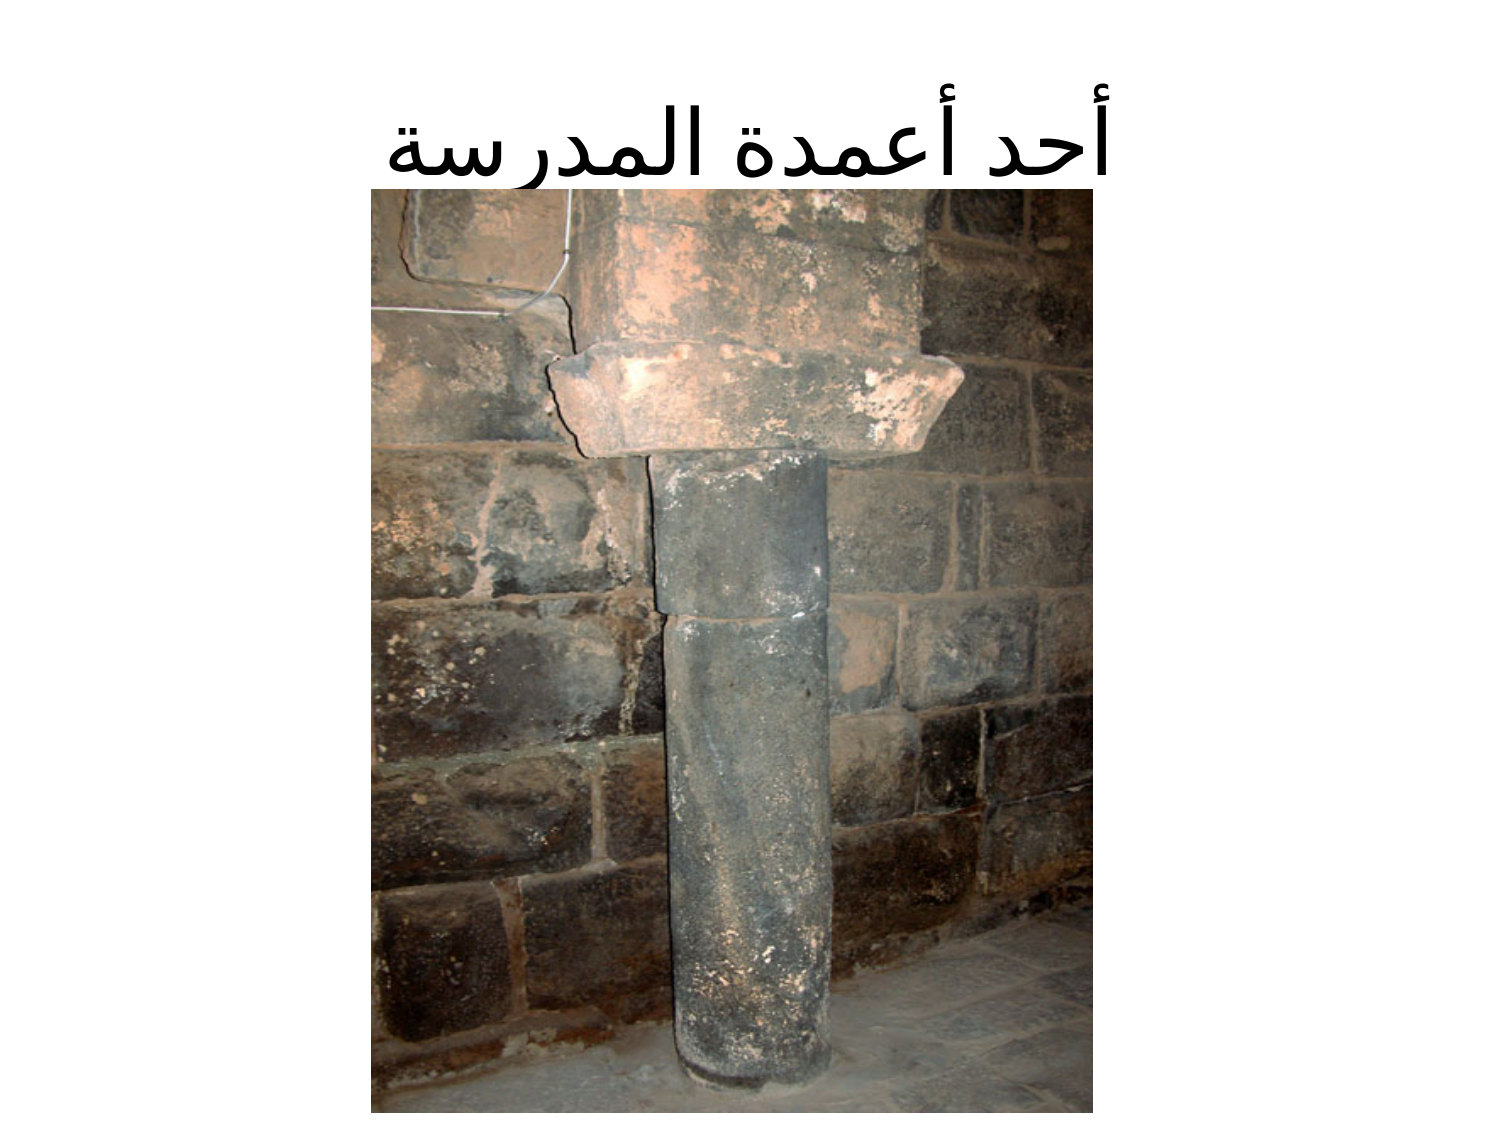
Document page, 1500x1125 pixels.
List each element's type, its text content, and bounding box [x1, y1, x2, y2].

title أحد أعمدة المدرسة [75, 45, 1425, 233]
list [371, 189, 1093, 1113]
